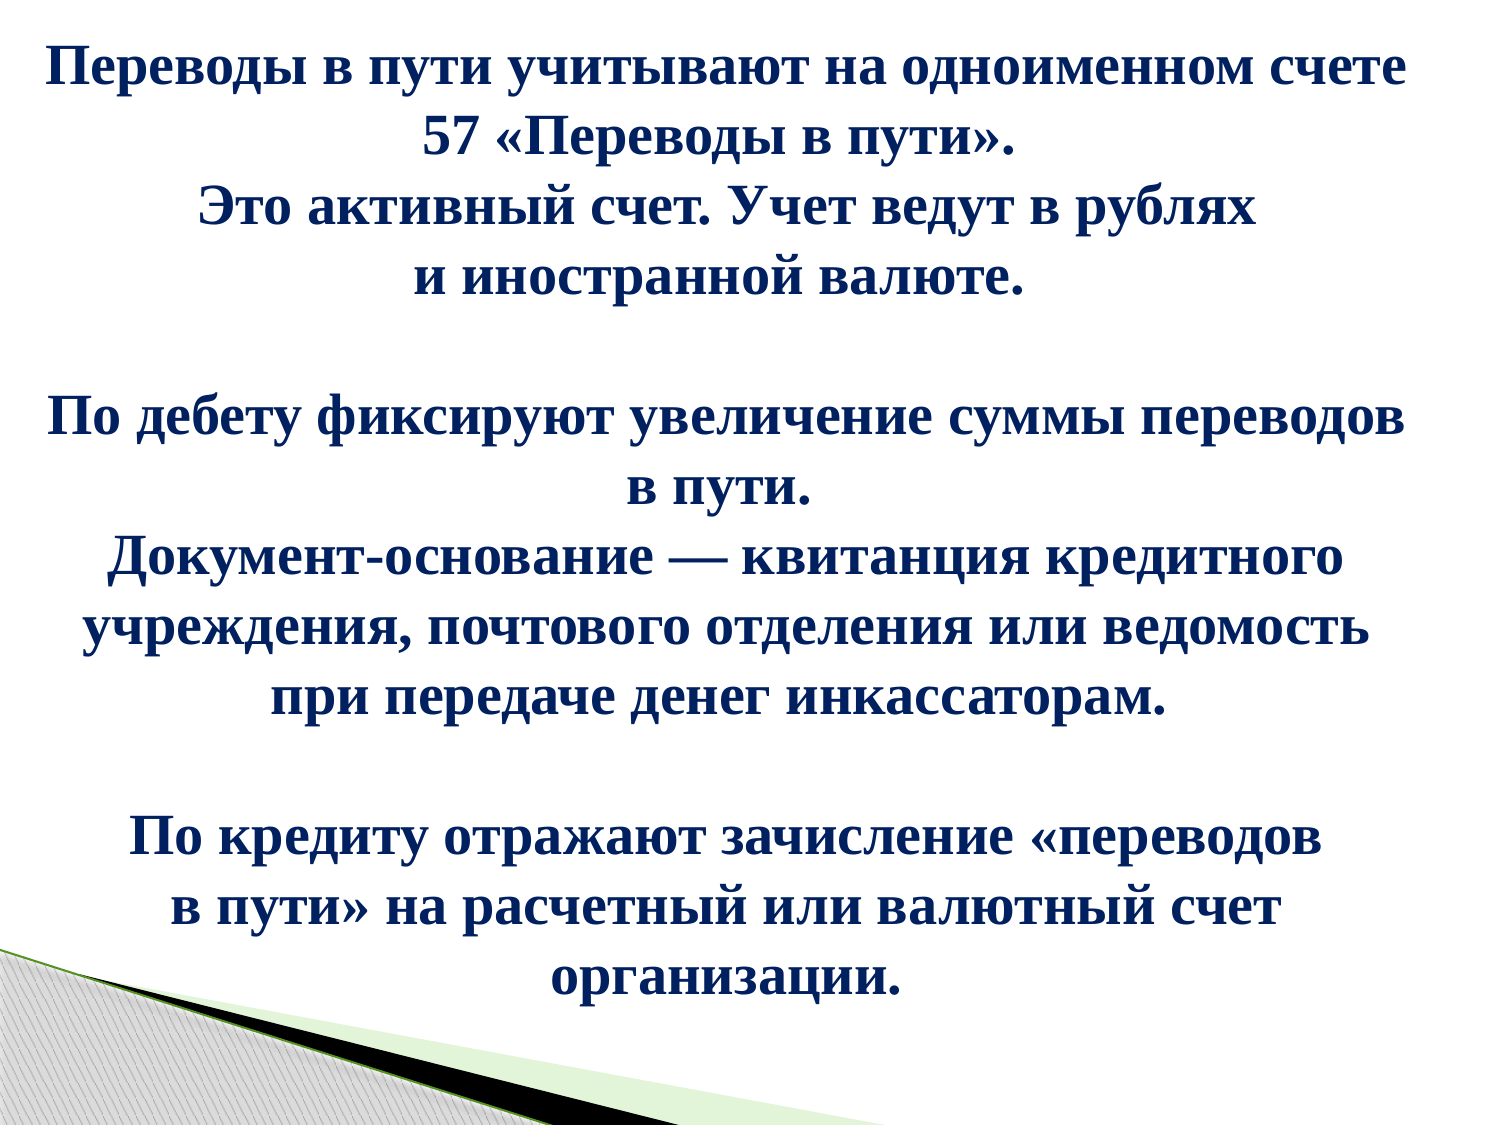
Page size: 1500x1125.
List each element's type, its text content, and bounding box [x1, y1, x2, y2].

text_box Переводы в пути учитывают на одноименном счете 57 «Переводы в пути». Это активный счет. Учет ведут в рублях и иностранной валюте. По дебету фиксируют увеличение суммы переводов в пути. Документ-основание — квитанция кредитного учреждения, почтового отделения или ведомость при передаче денег инкассаторам. По кредиту отражают зачисление «переводов в пути» на расчетный или валютный счет организации. [29, 19, 1424, 1014]
